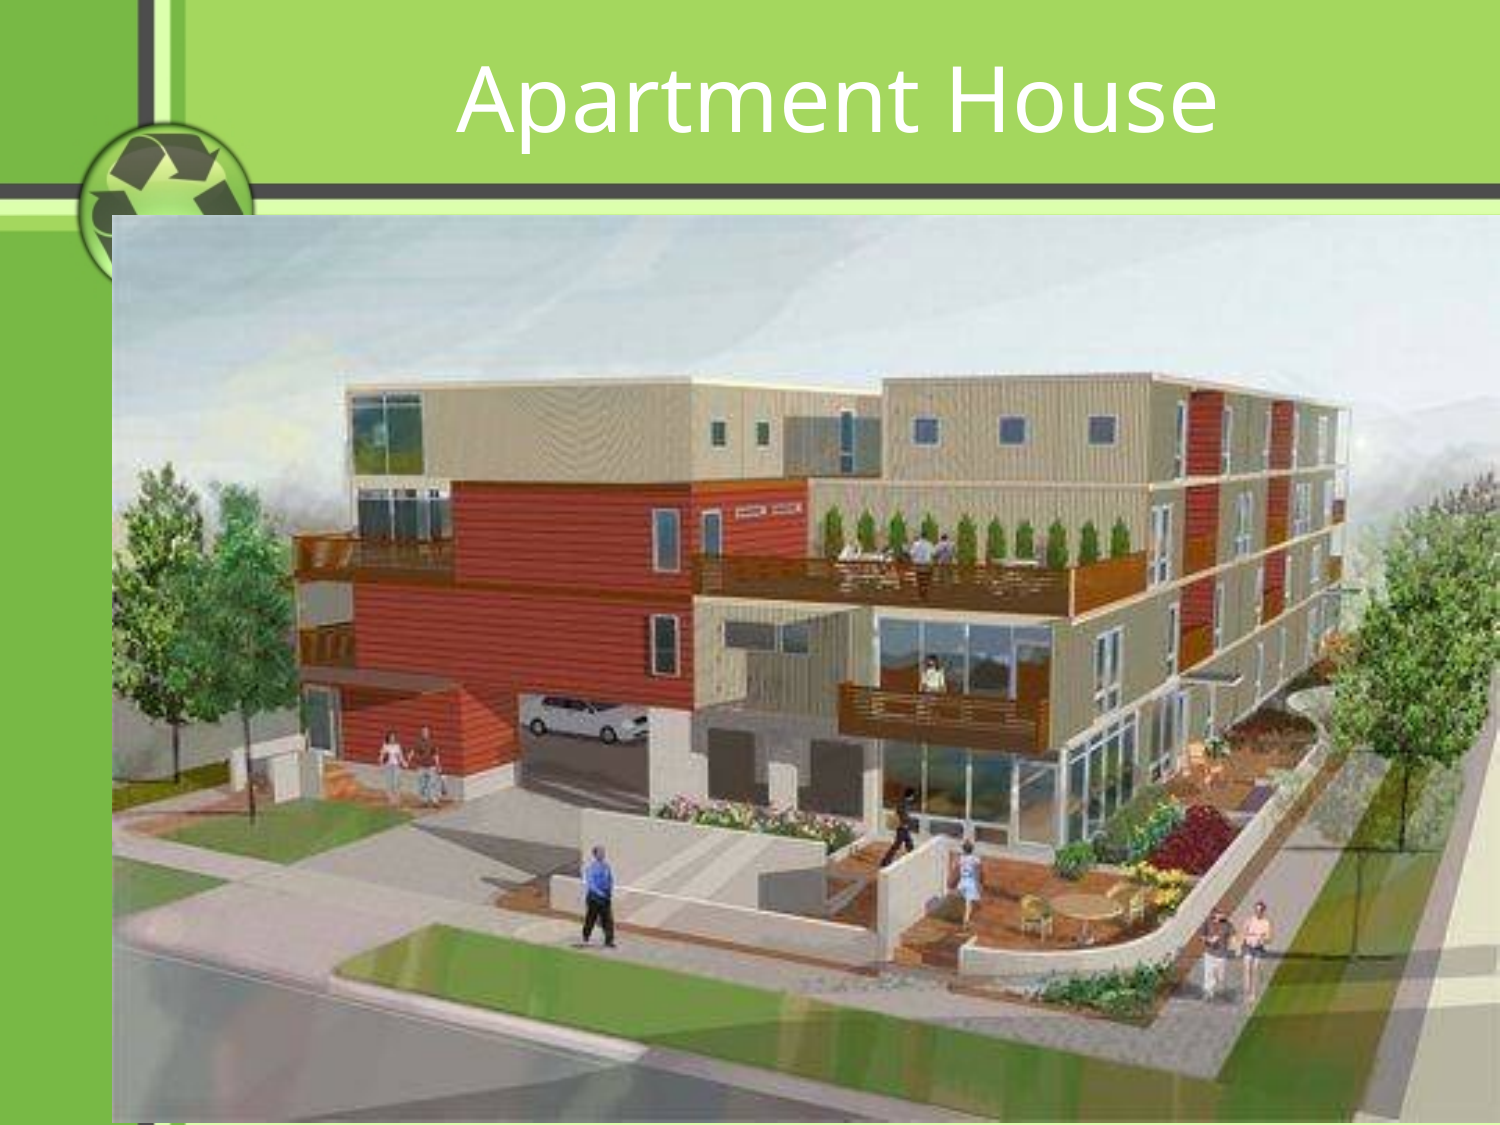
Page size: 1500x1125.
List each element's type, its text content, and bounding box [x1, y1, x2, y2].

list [112, 214, 1500, 1123]
picture [0, 0, 1500, 1125]
title Apartment House [230, 19, 1447, 173]
